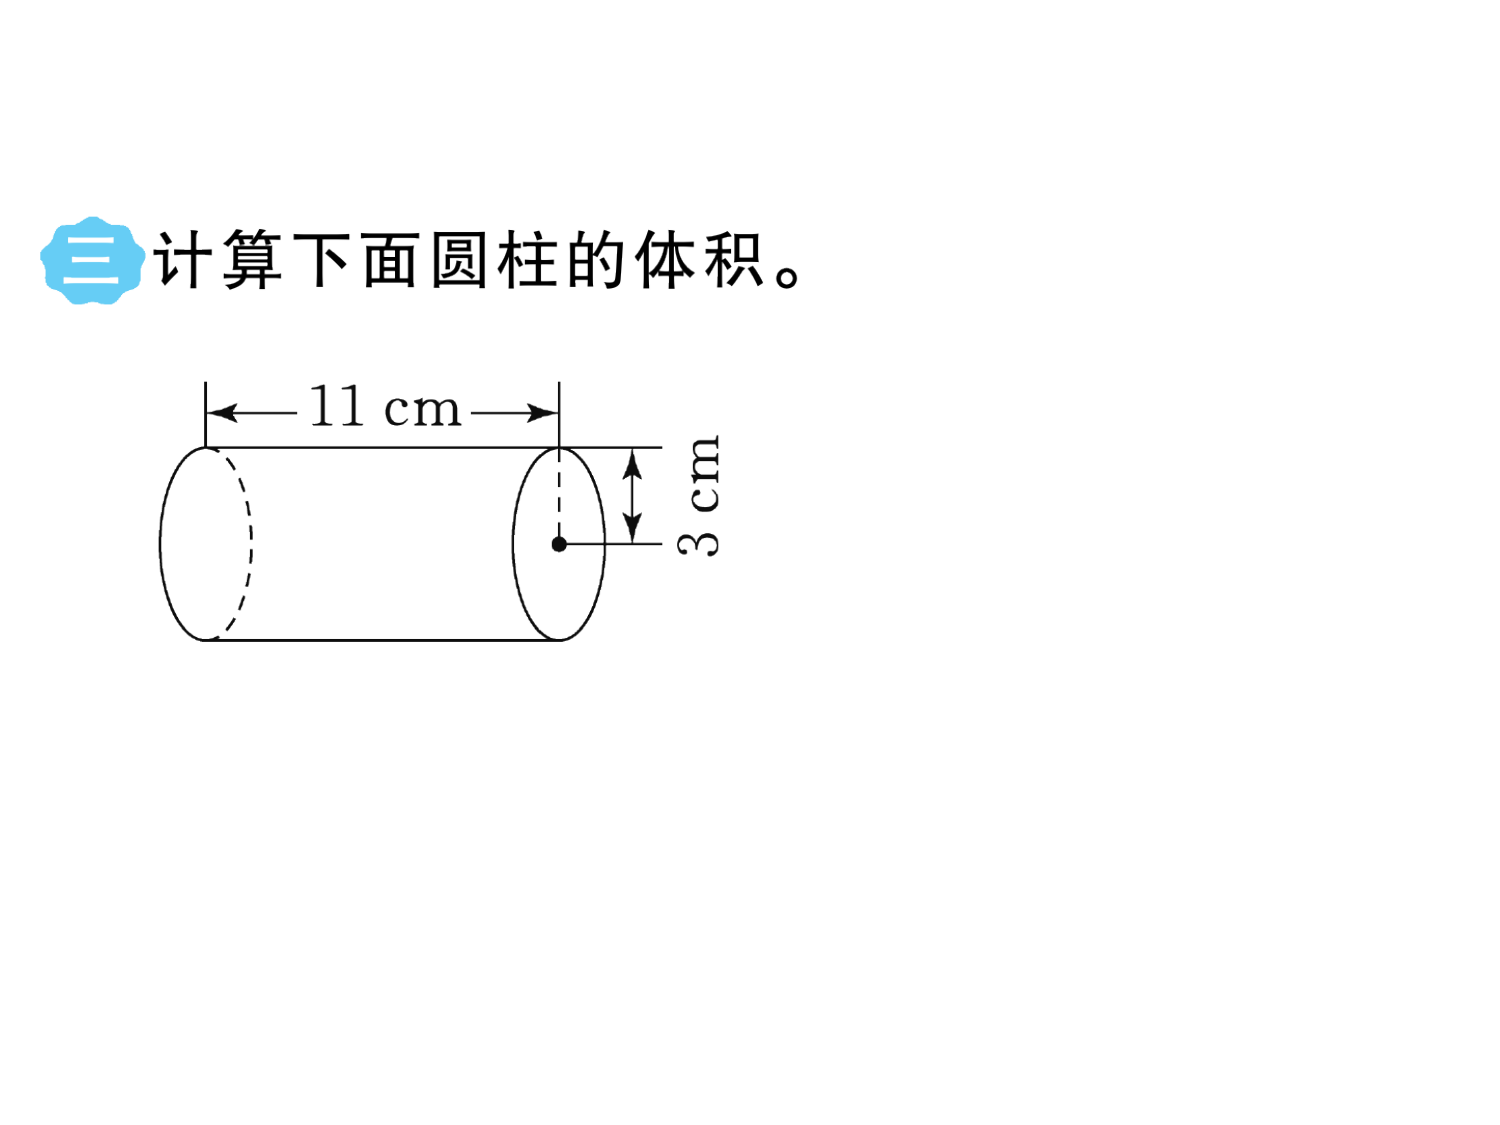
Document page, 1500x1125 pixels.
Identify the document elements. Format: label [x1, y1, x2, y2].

picture [35, 177, 1453, 670]
